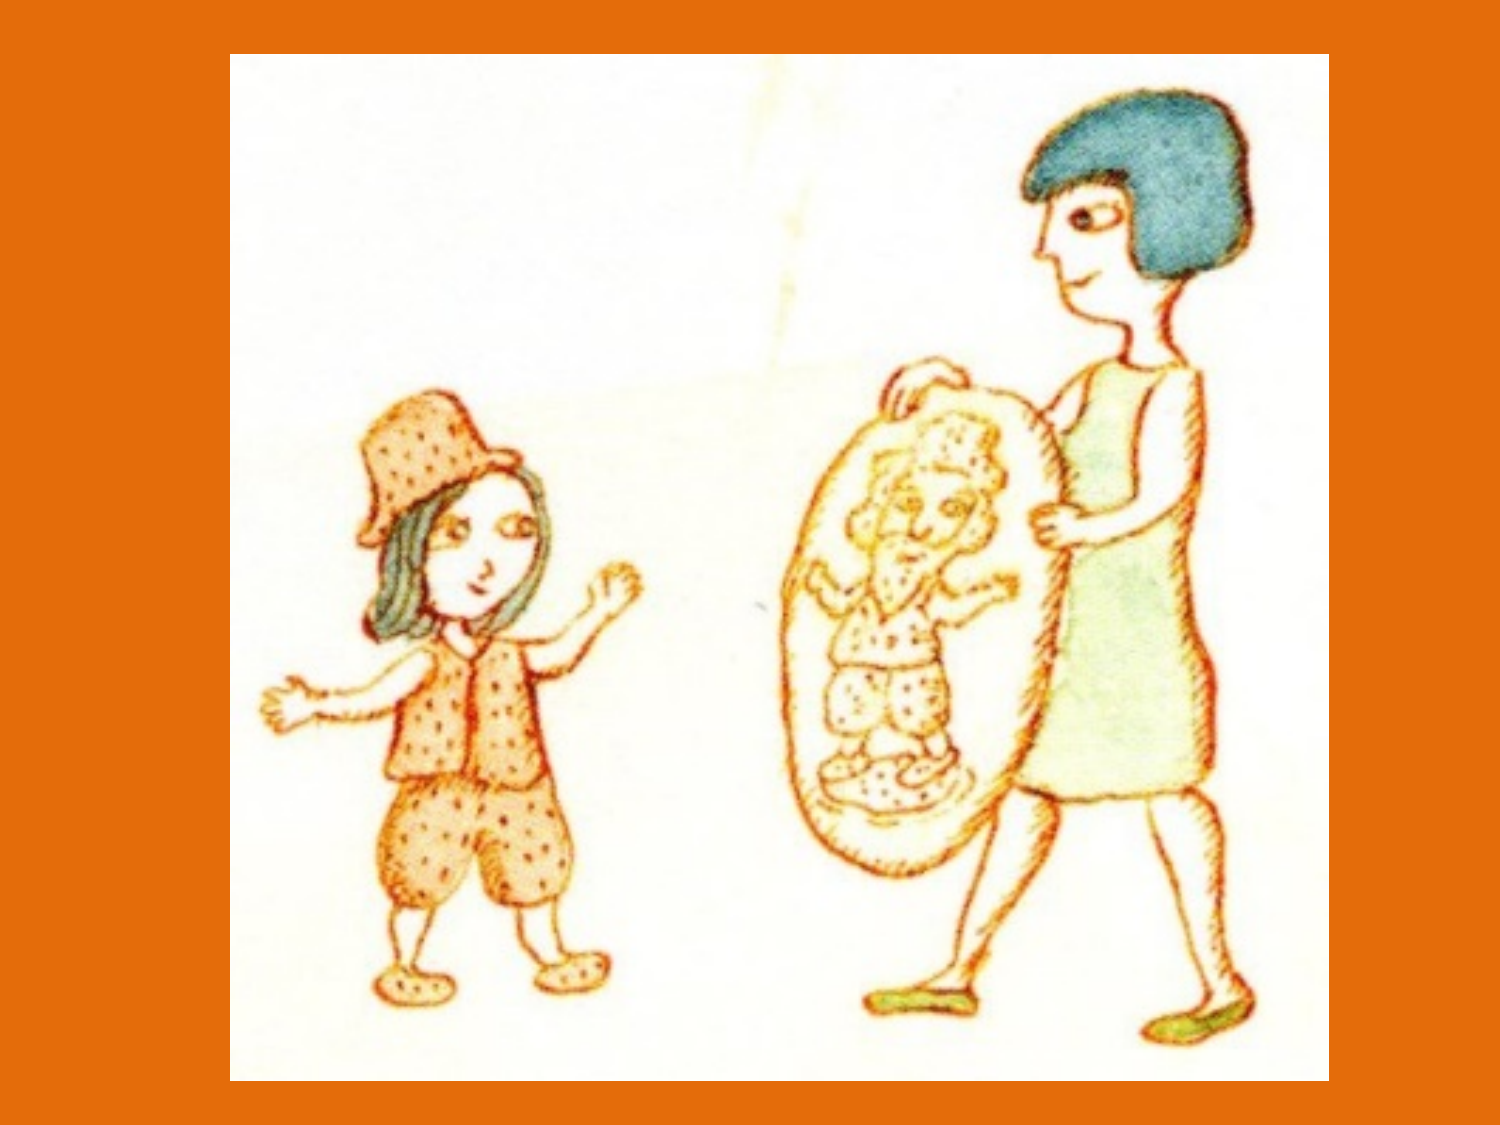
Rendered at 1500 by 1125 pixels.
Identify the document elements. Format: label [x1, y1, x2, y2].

picture [229, 54, 1329, 1081]
